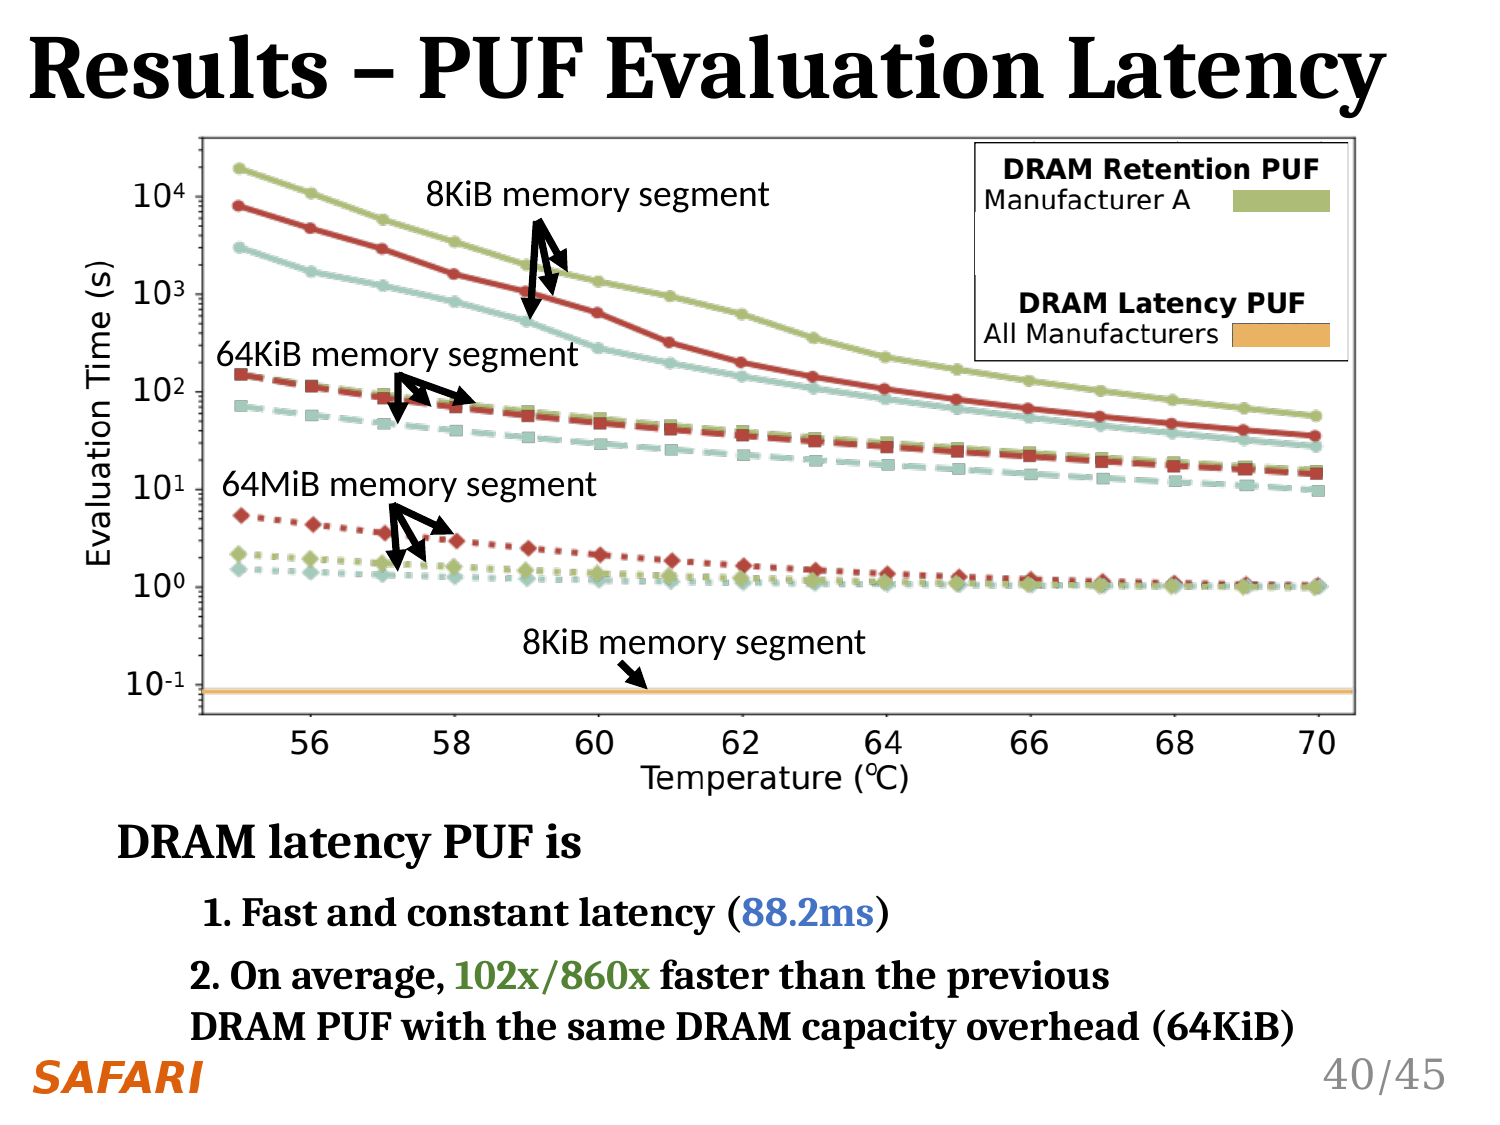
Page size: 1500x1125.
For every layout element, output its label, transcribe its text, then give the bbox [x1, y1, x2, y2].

title Results – PUF Evaluation Latency [12, 12, 1487, 134]
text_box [397, 375, 477, 404]
text_box DRAM latency PUF is [101, 801, 598, 877]
picture [31, 1051, 175, 1104]
text_box 2. On average, 102x/860x faster than the previous DRAM PUF with the same DRAM capacity overhead (64KiB) [175, 940, 1381, 1116]
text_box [538, 219, 568, 273]
text_box 1. Fast and constant latency (88.2ms) [188, 877, 907, 940]
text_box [529, 220, 537, 320]
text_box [537, 221, 554, 297]
picture [95, 721, 1350, 796]
picture [175, 131, 1381, 717]
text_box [395, 506, 455, 535]
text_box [619, 662, 648, 690]
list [81, 133, 190, 789]
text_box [392, 503, 427, 563]
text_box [392, 563, 398, 572]
